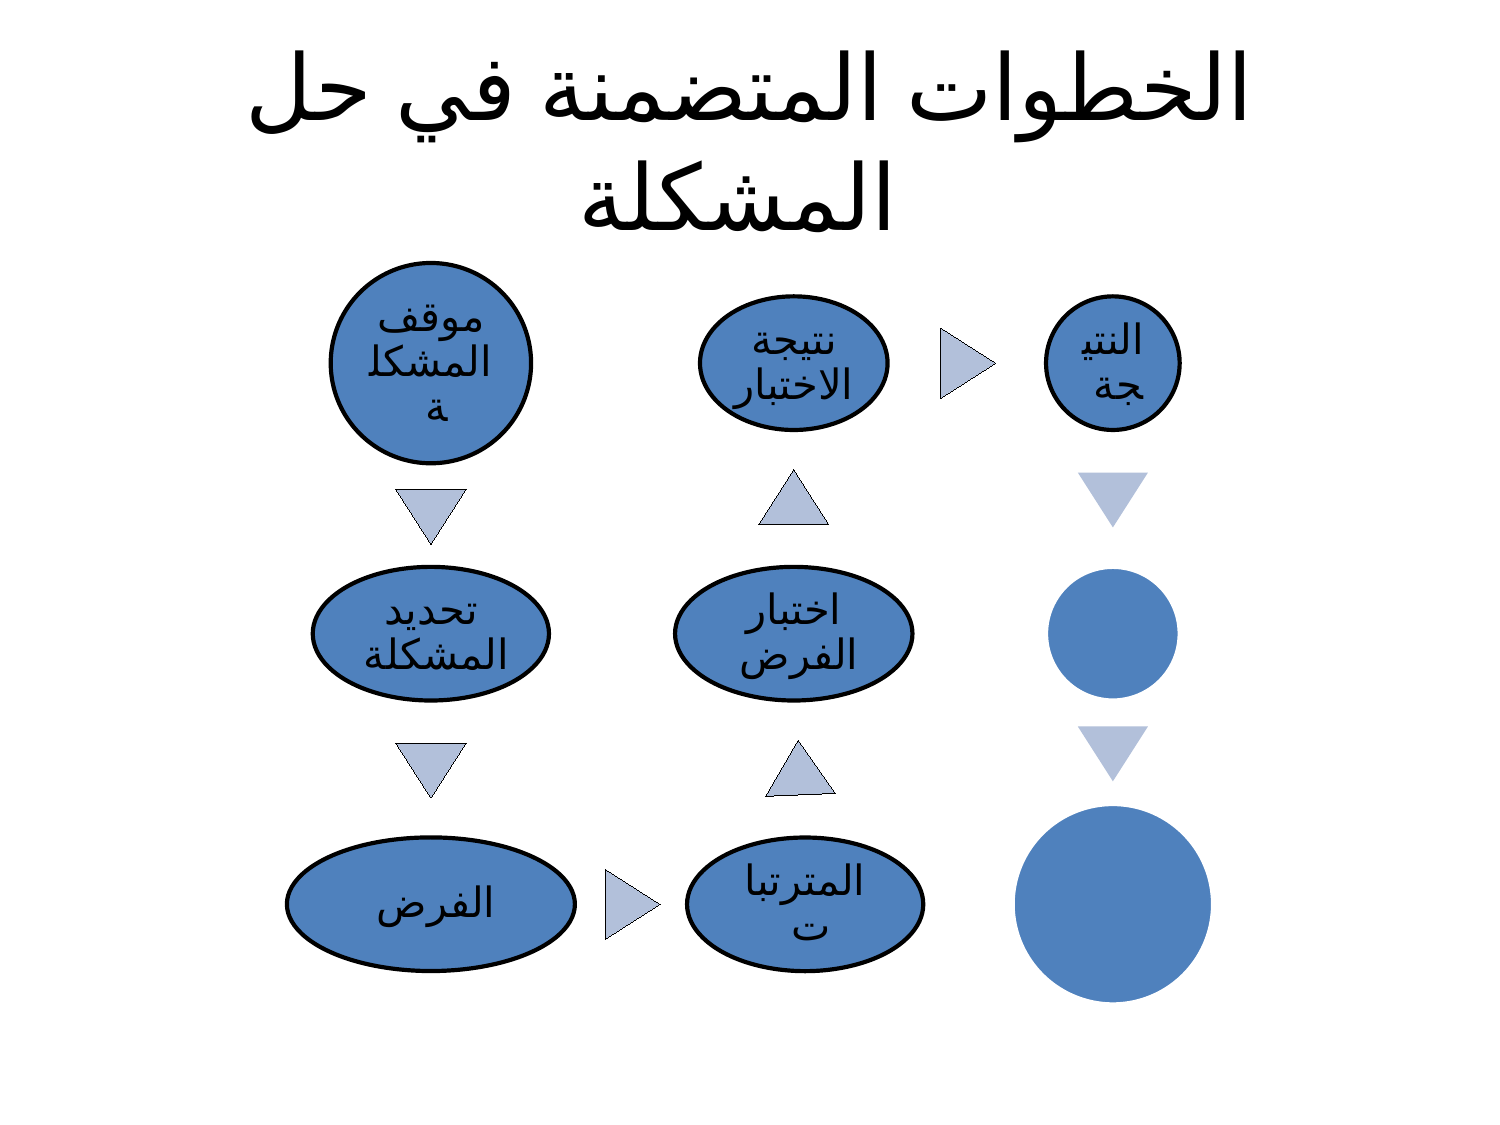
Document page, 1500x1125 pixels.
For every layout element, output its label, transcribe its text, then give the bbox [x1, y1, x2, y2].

title الخطوات المتضمنة في حل المشكلة [75, 45, 1425, 233]
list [74, 262, 1426, 1006]
